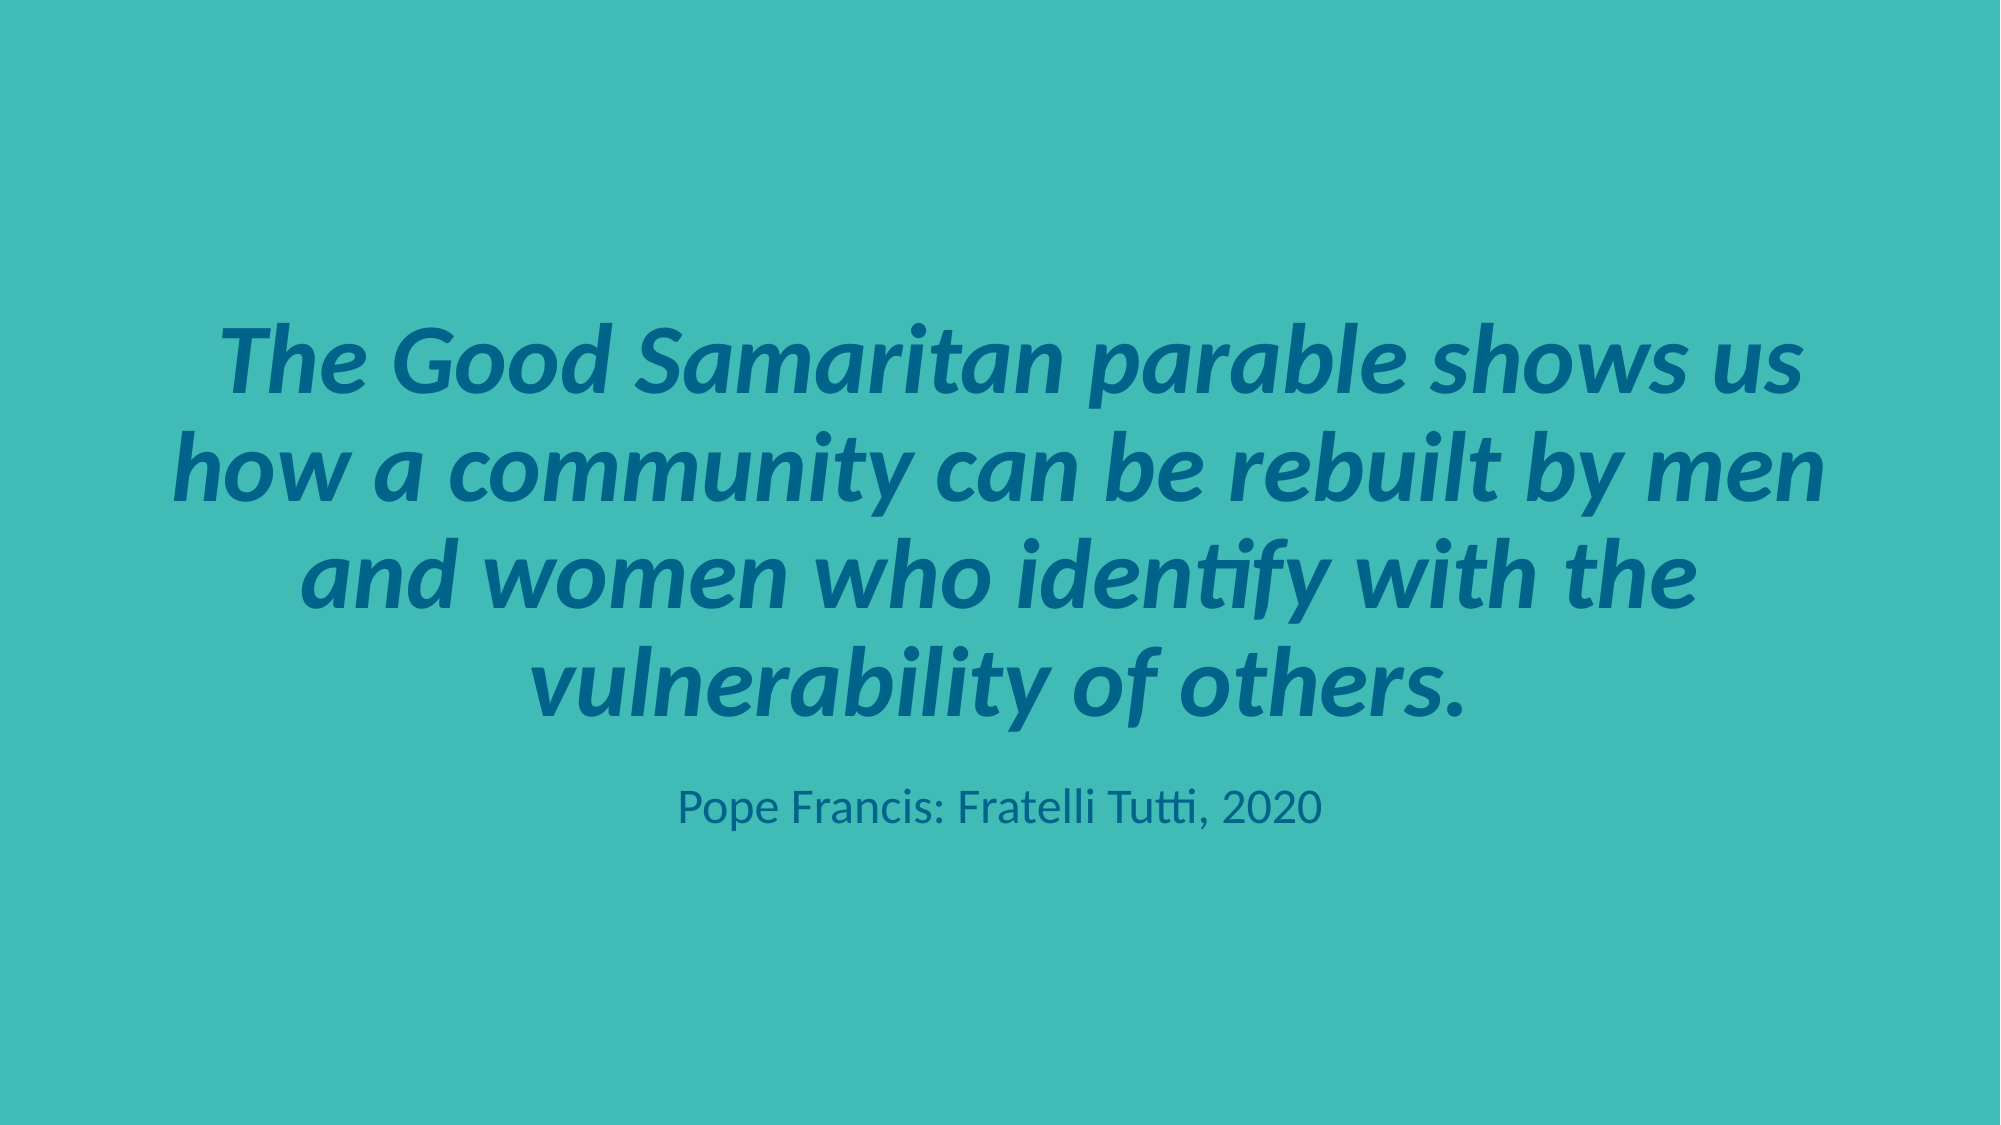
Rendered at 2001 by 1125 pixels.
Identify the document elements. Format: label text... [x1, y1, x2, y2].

text_box The Good Samaritan parable shows us how a community can be rebuilt by men and women who identify with the vulnerability of others. Pope Francis: Fratelli Tutti, 2020 [137, 299, 1863, 1014]
